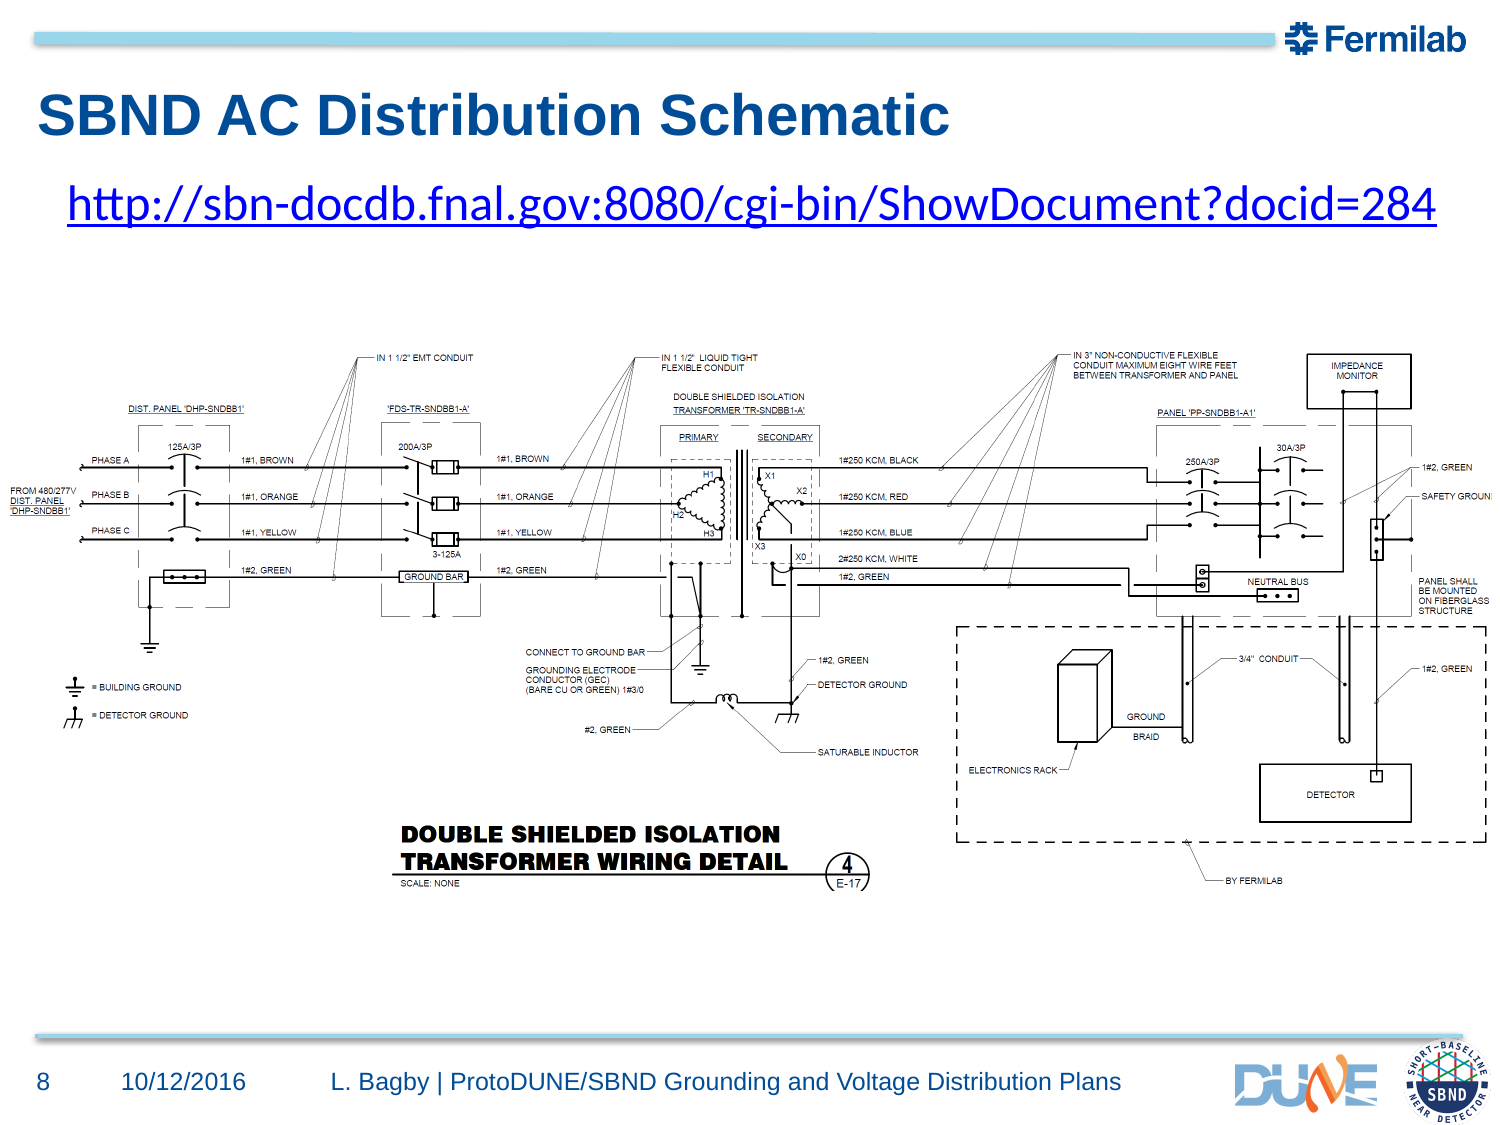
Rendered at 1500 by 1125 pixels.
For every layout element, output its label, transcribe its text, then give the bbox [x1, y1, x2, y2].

picture [1235, 1054, 1377, 1113]
picture [6, 351, 1492, 891]
picture [1403, 1038, 1491, 1125]
footer L. Bagby | ProtoDUNE/SBND Grounding and Voltage Distribution Plans [330, 1065, 1205, 1106]
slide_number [120, 1065, 252, 1106]
text_box http://sbn-docdb.fnal.gov:8080/cgi-bin/ShowDocument?docid=284 [52, 163, 1489, 298]
slide_number 8 [36, 1065, 105, 1105]
picture [1285, 22, 1466, 55]
title SBND AC Distribution Schematic [37, 76, 1463, 147]
